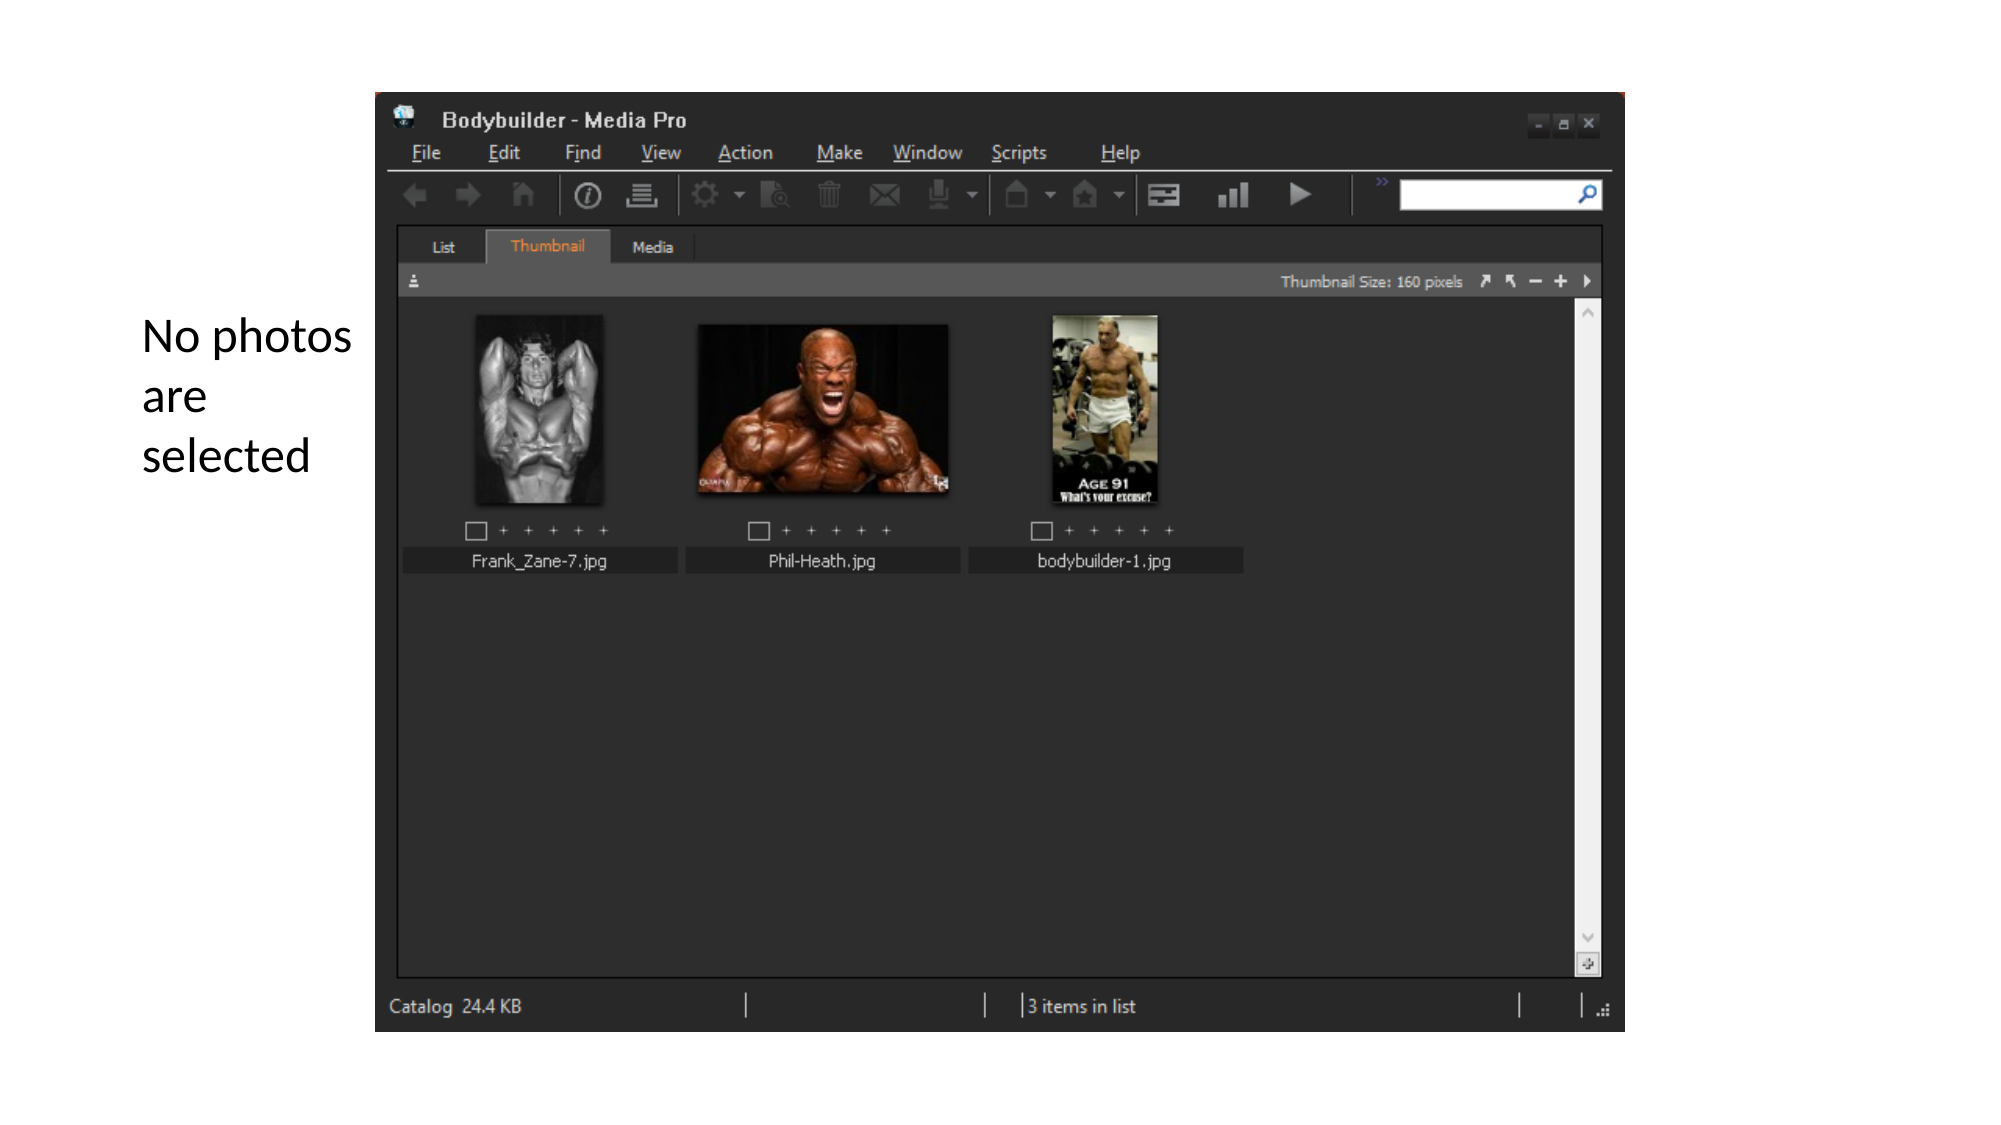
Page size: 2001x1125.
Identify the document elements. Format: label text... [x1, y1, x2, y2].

picture [374, 92, 1625, 1032]
text_box No photos are selected [127, 294, 374, 490]
